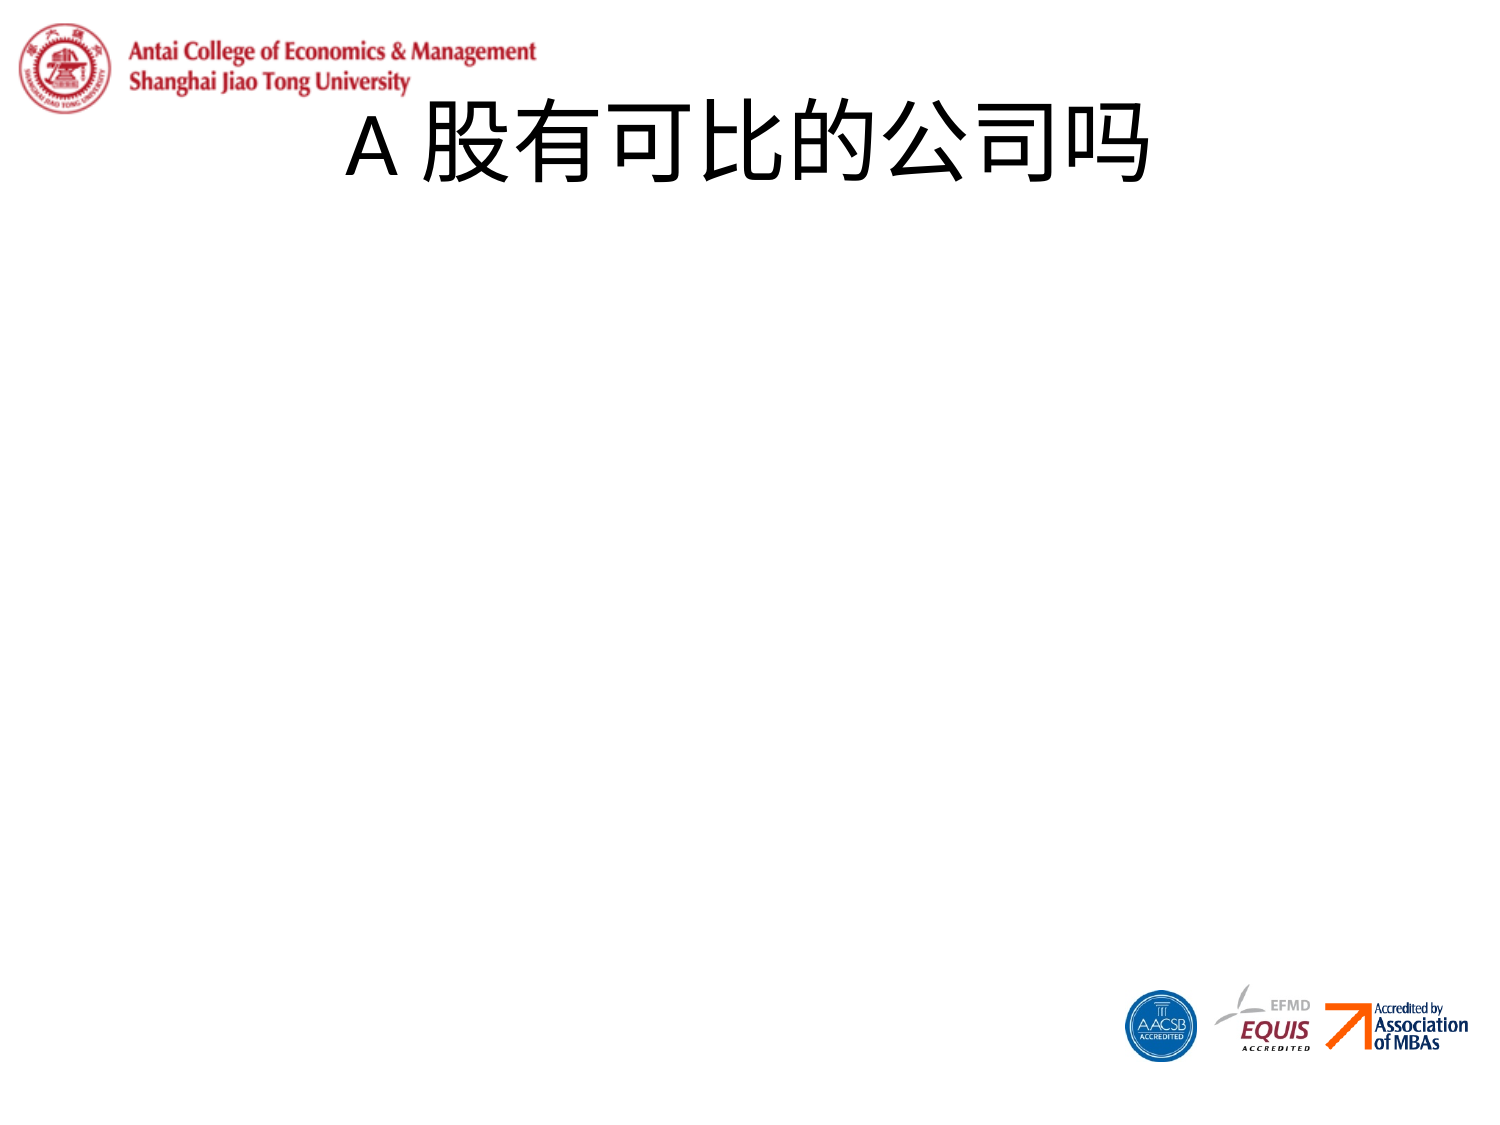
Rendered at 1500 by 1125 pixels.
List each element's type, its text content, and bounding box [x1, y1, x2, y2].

picture [1214, 984, 1310, 1051]
picture [1325, 1002, 1468, 1050]
title A股有可比的公司吗 [75, 45, 1425, 233]
picture [2, 19, 548, 119]
picture [1125, 990, 1197, 1062]
